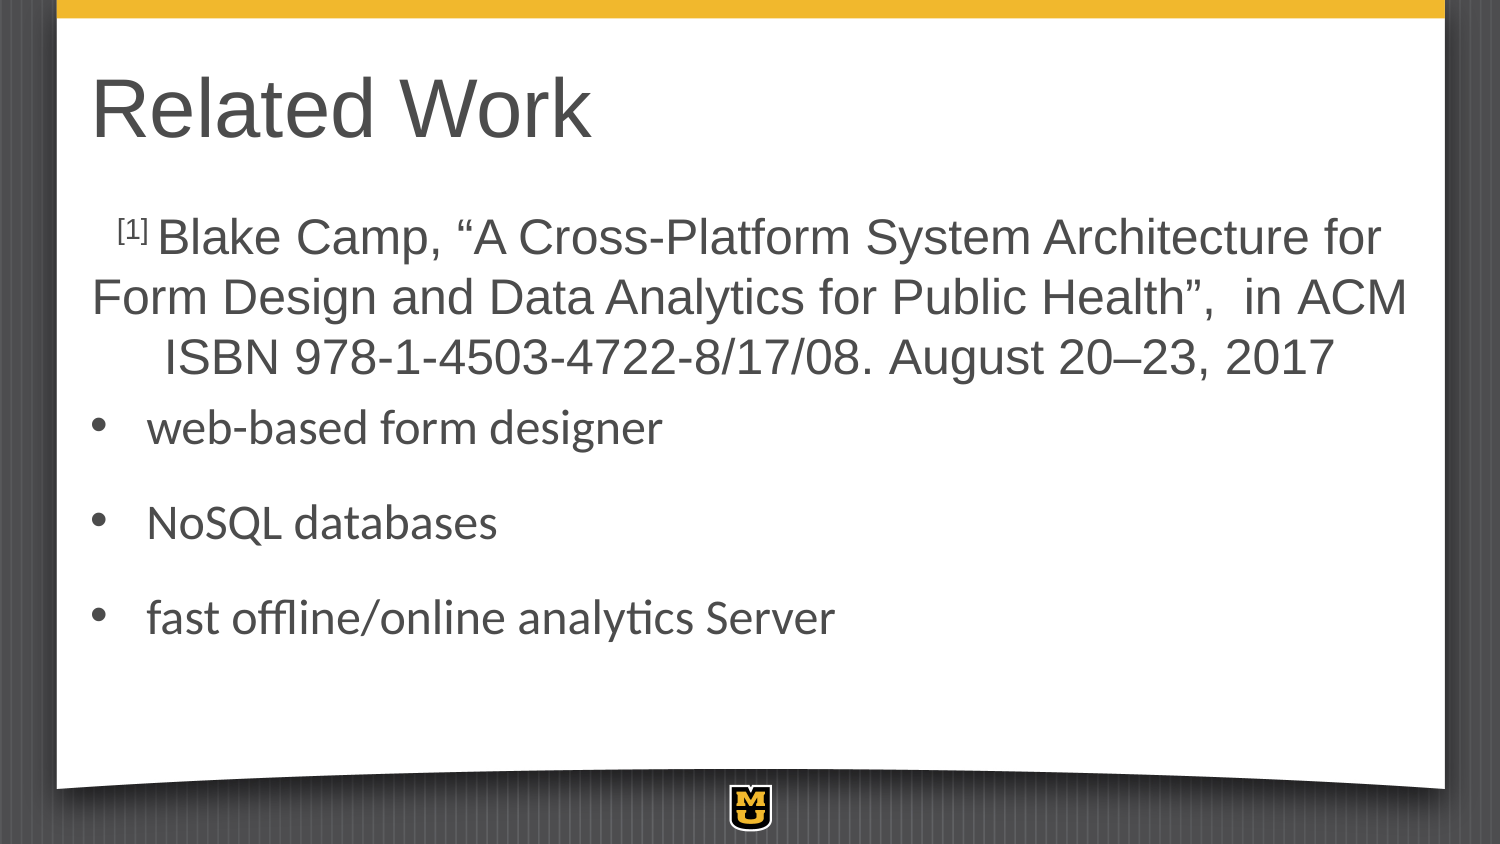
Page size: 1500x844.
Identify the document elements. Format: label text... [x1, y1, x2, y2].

picture [0, 0, 1500, 844]
title Related Work [75, 33, 1425, 175]
list [1] Blake Camp, “A Cross-Platform System Architecture for Form Design and Data Analytics for Public Health”, in ACM ISBN 978-1-4503-4722-8/17/08. August 20–23, 2017 web-based form designer NoSQL databases fast offline/online analytics Server [75, 196, 1425, 754]
